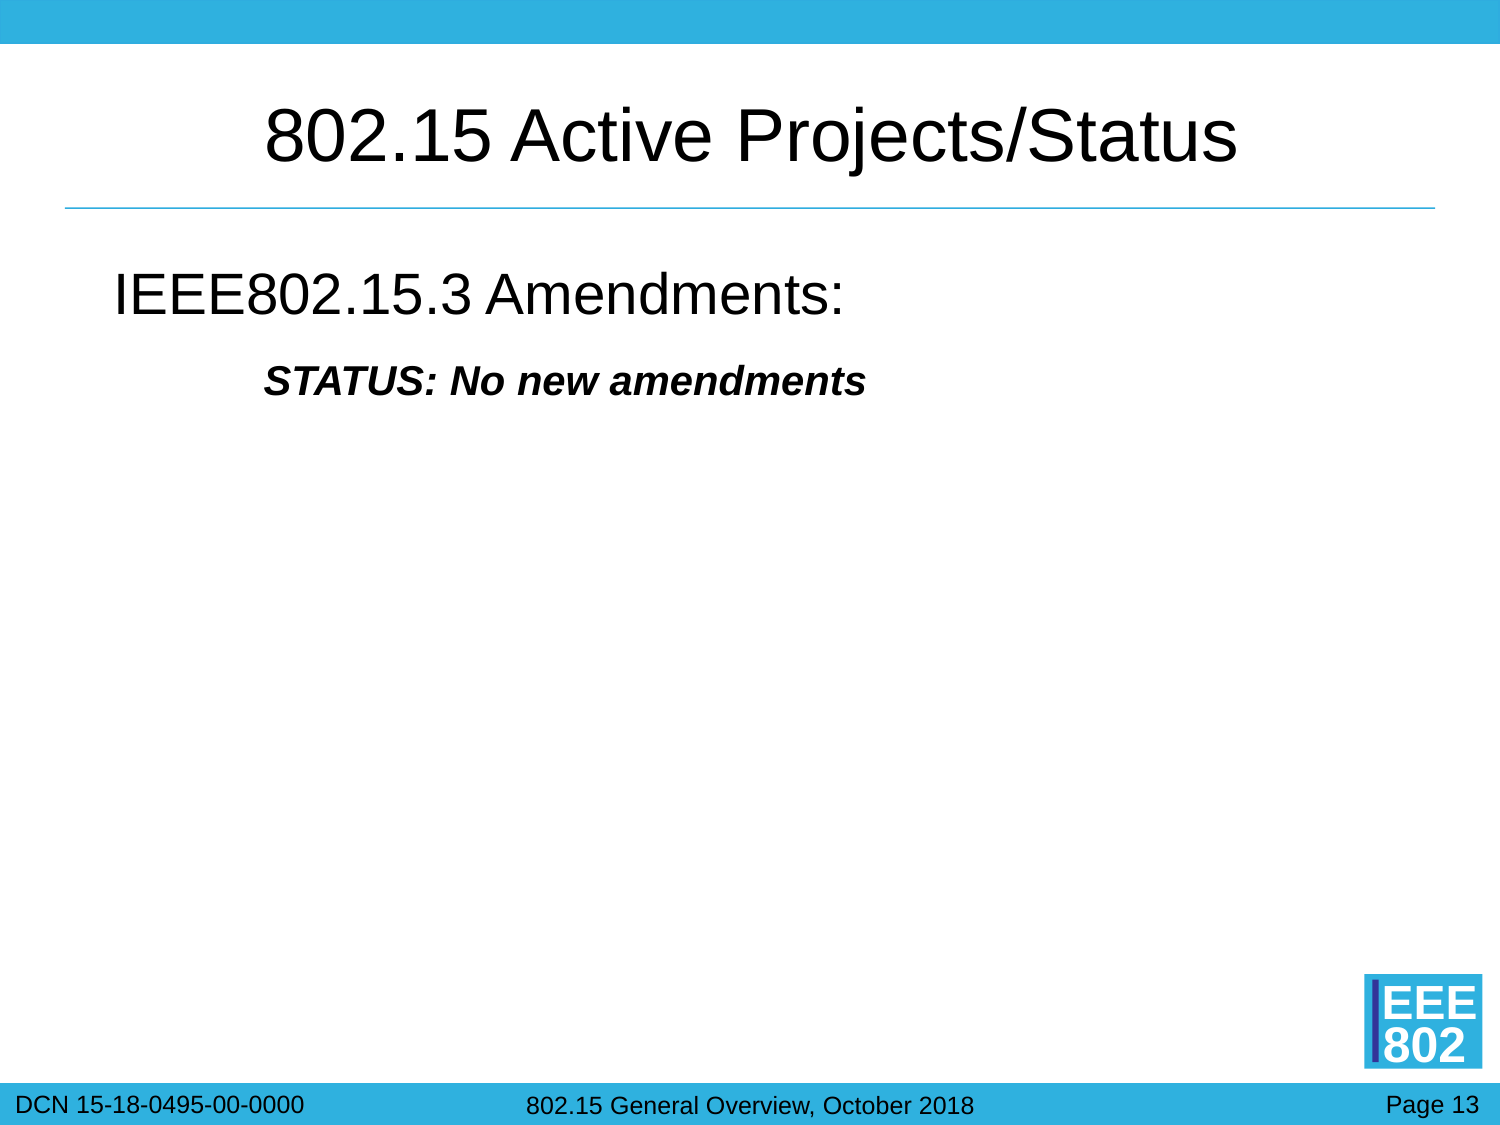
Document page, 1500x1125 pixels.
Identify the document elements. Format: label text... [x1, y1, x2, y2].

title 802.15 Active Projects/Status [76, 66, 1427, 197]
list IEEE802.15.3 Amendments: STATUS: No new amendments [98, 262, 1400, 1005]
